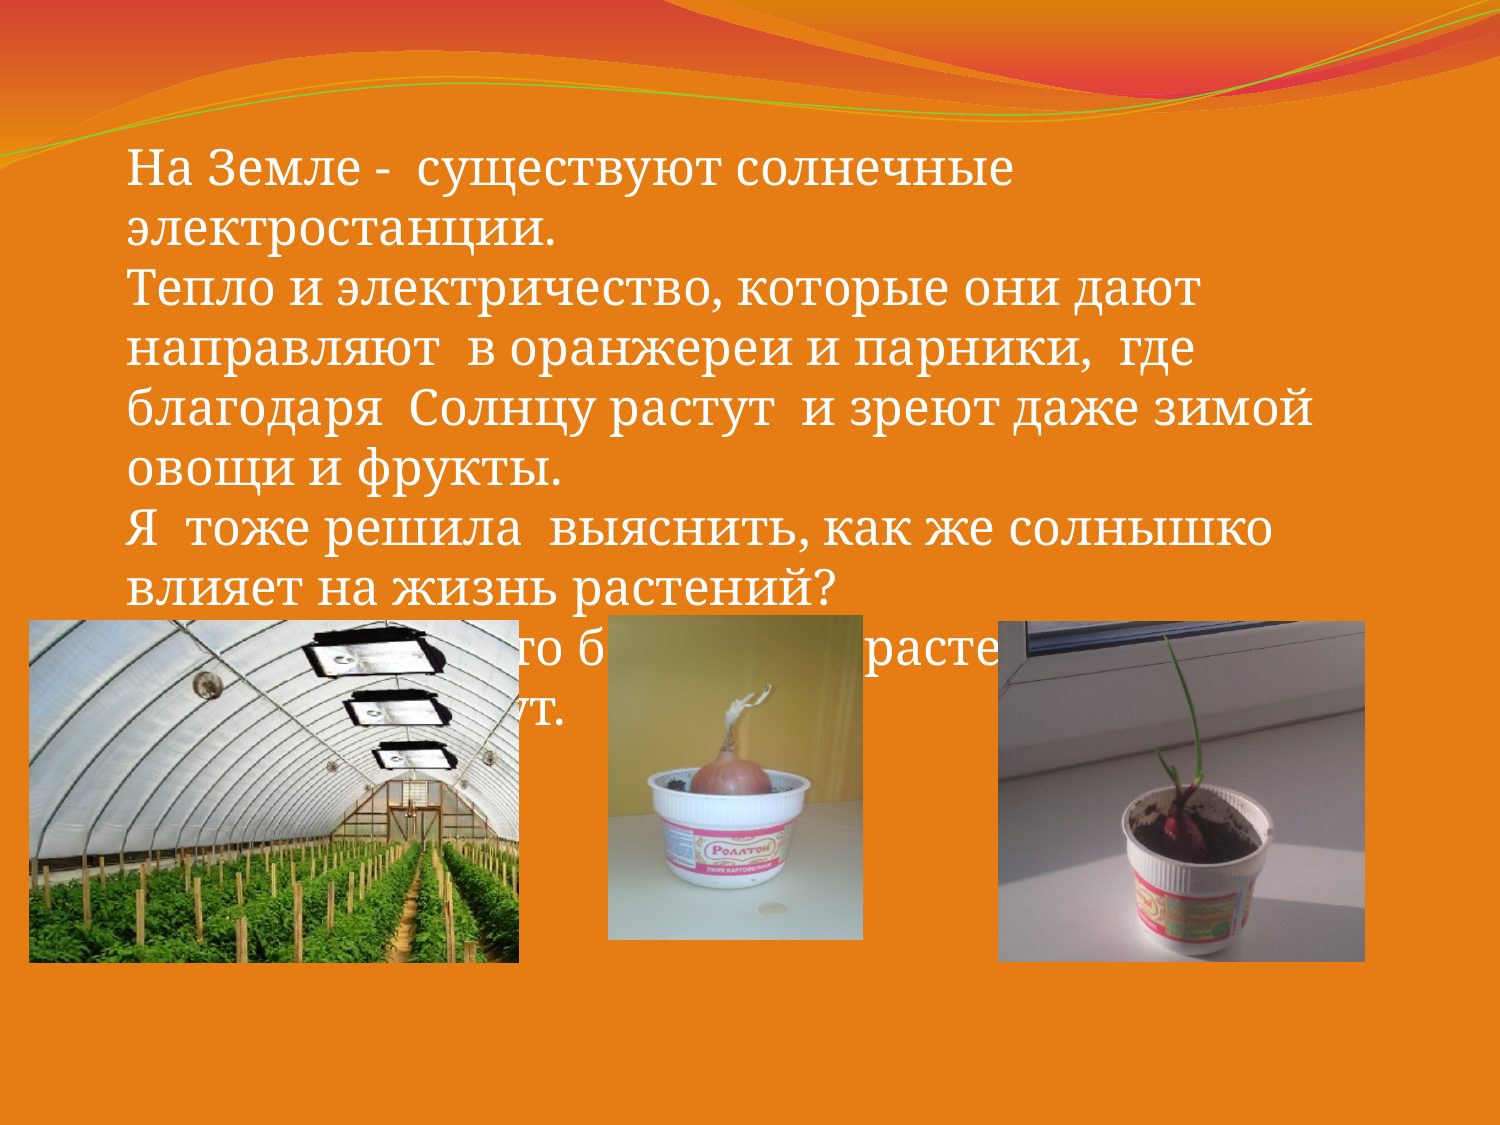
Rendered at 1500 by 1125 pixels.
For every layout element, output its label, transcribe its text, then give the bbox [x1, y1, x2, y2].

picture [28, 619, 519, 963]
picture [997, 621, 1366, 962]
text_box На Земле - существуют солнечные электростанции. Тепло и электричество, которые они дают направляют в оранжереи и парники, где благодаря Солнцу растут и зреют даже зимой овощи и фрукты. Я тоже решила выяснить, как же солнышко влияет на жизнь растений? Оказывается, что без солнца растения очень медленно растут. [112, 8, 1413, 743]
picture [607, 615, 863, 941]
